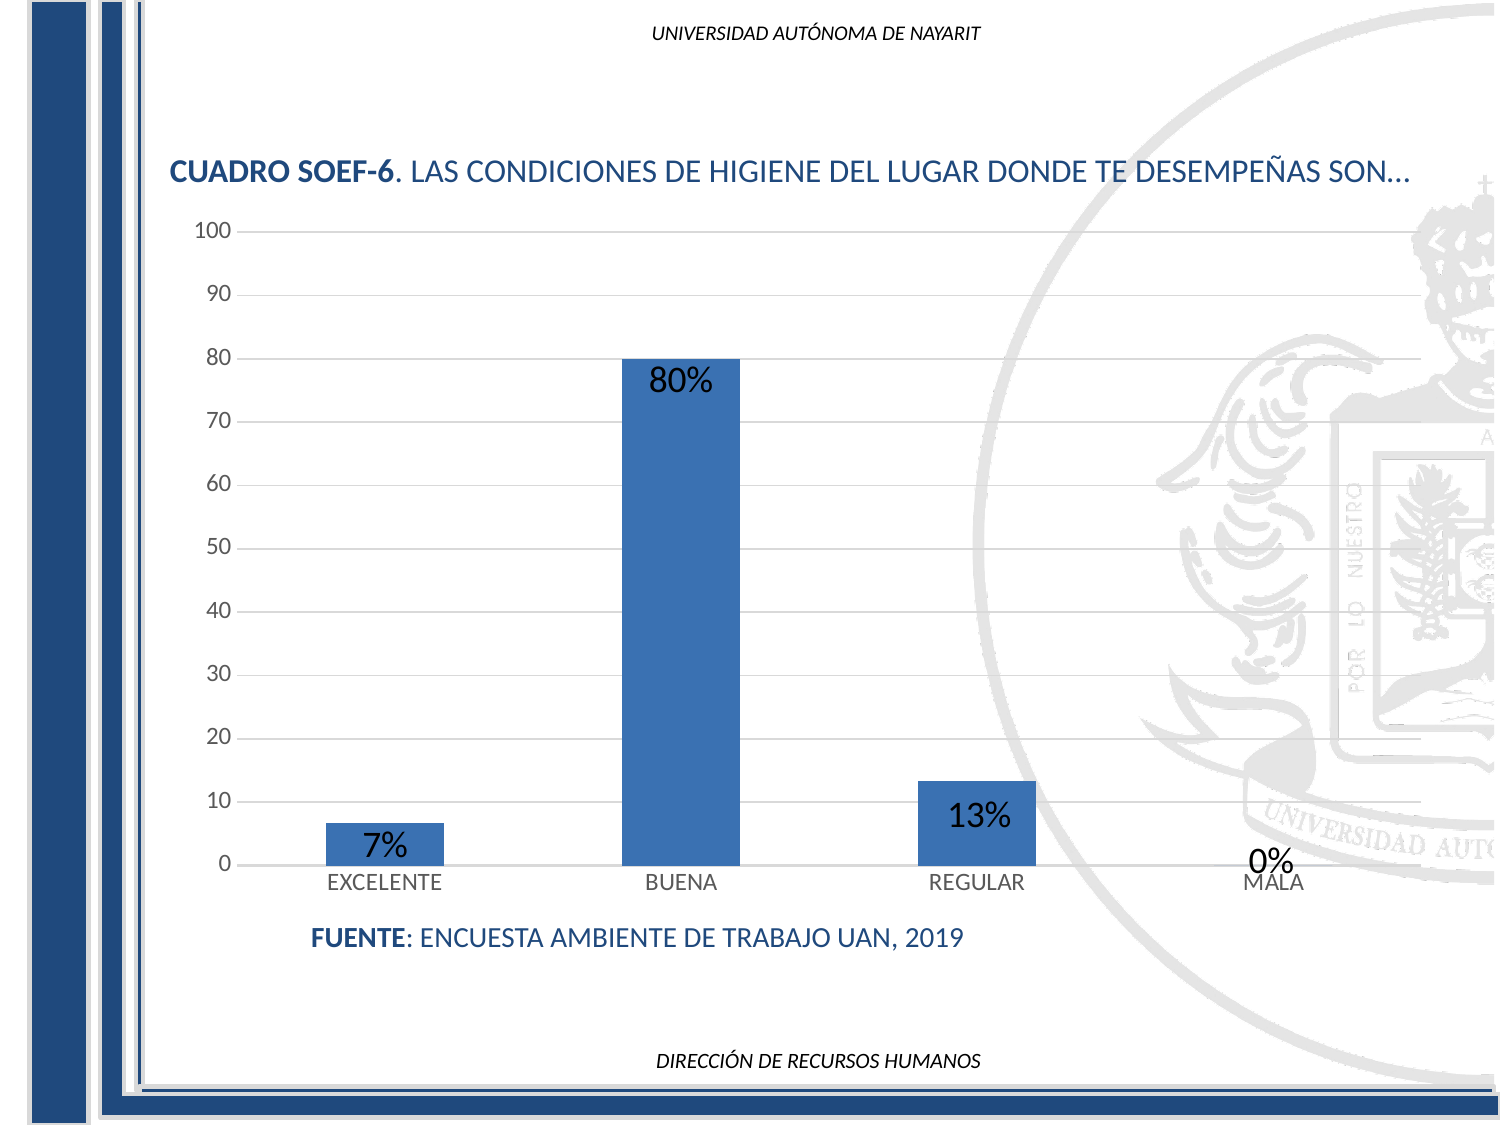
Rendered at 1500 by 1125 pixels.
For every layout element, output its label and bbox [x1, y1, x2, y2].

chart [167, 205, 1448, 911]
text_box [29, 0, 1500, 1125]
